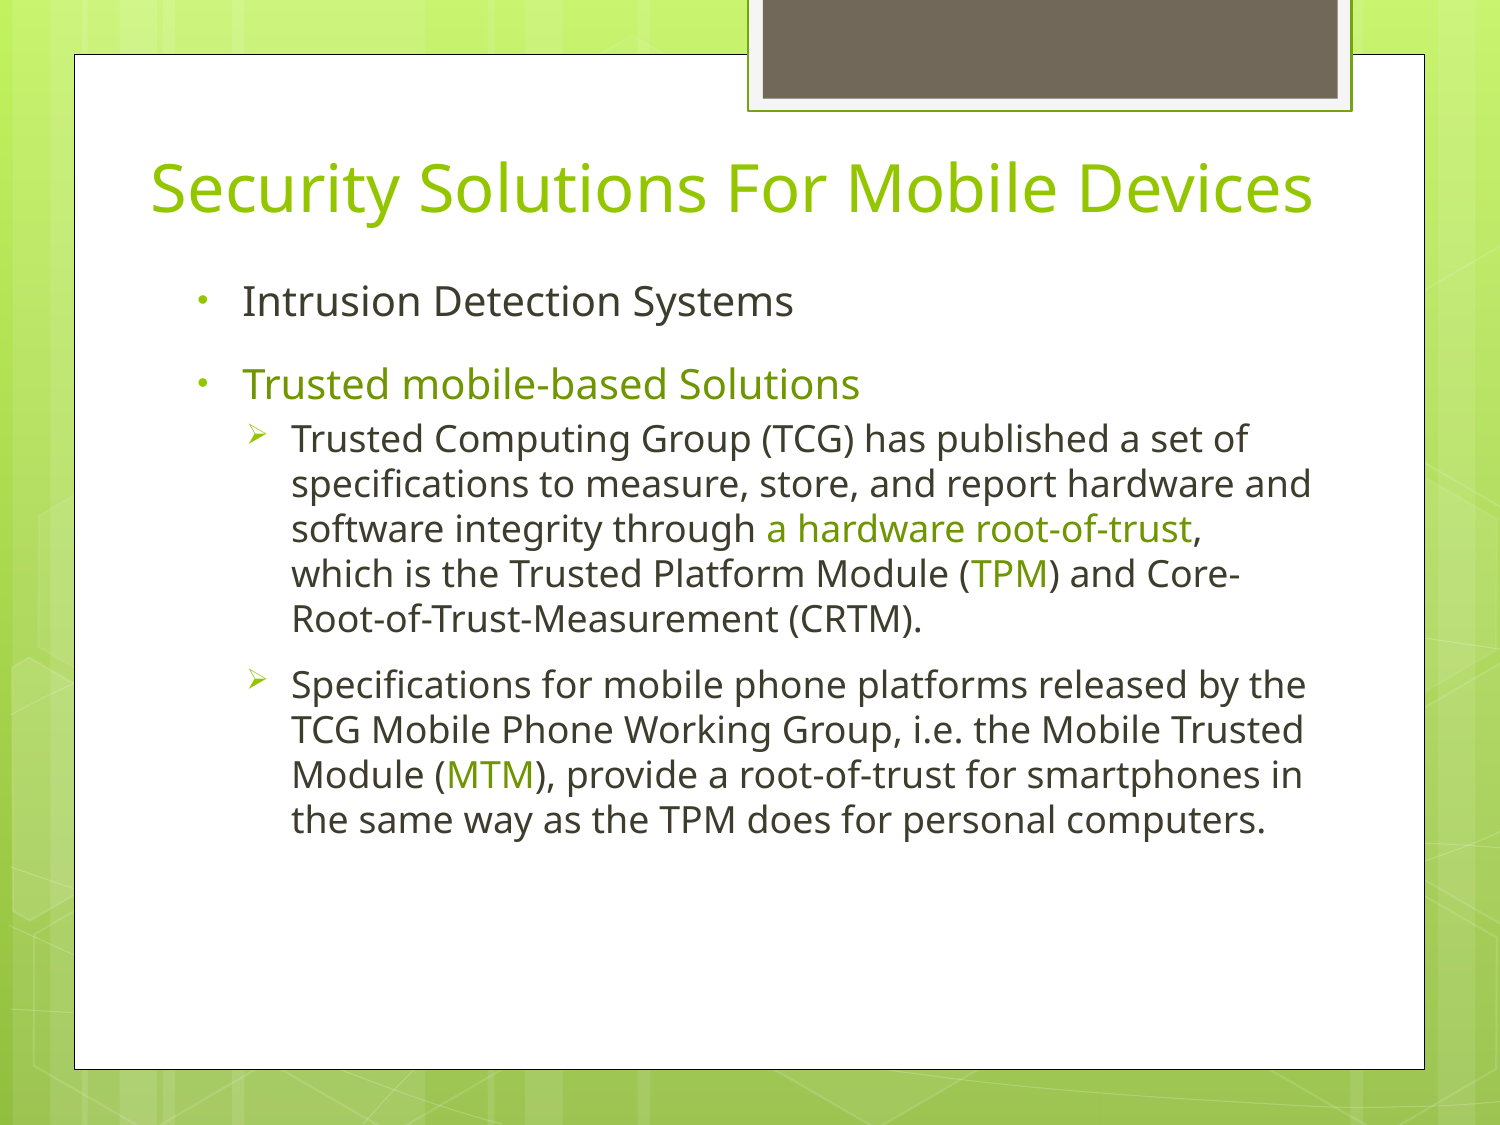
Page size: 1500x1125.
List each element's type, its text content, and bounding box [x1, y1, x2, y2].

title Security Solutions For Mobile Devices [135, 125, 1353, 313]
list Intrusion Detection Systems Trusted mobile-based Solutions Trusted Computing Group (TCG) has published a set of specifications to measure, store, and report hardware and software integrity through a hardware root-of-trust, which is the Trusted Platform Module (TPM) and Core-Root-of-Trust-Measurement (CRTM). Specifications for mobile phone platforms released by the TCG Mobile Phone Working Group, i.e. the Mobile Trusted Module (MTM), provide a root-of-trust for smartphones in the same way as the TPM does for personal computers. [171, 267, 1329, 976]
